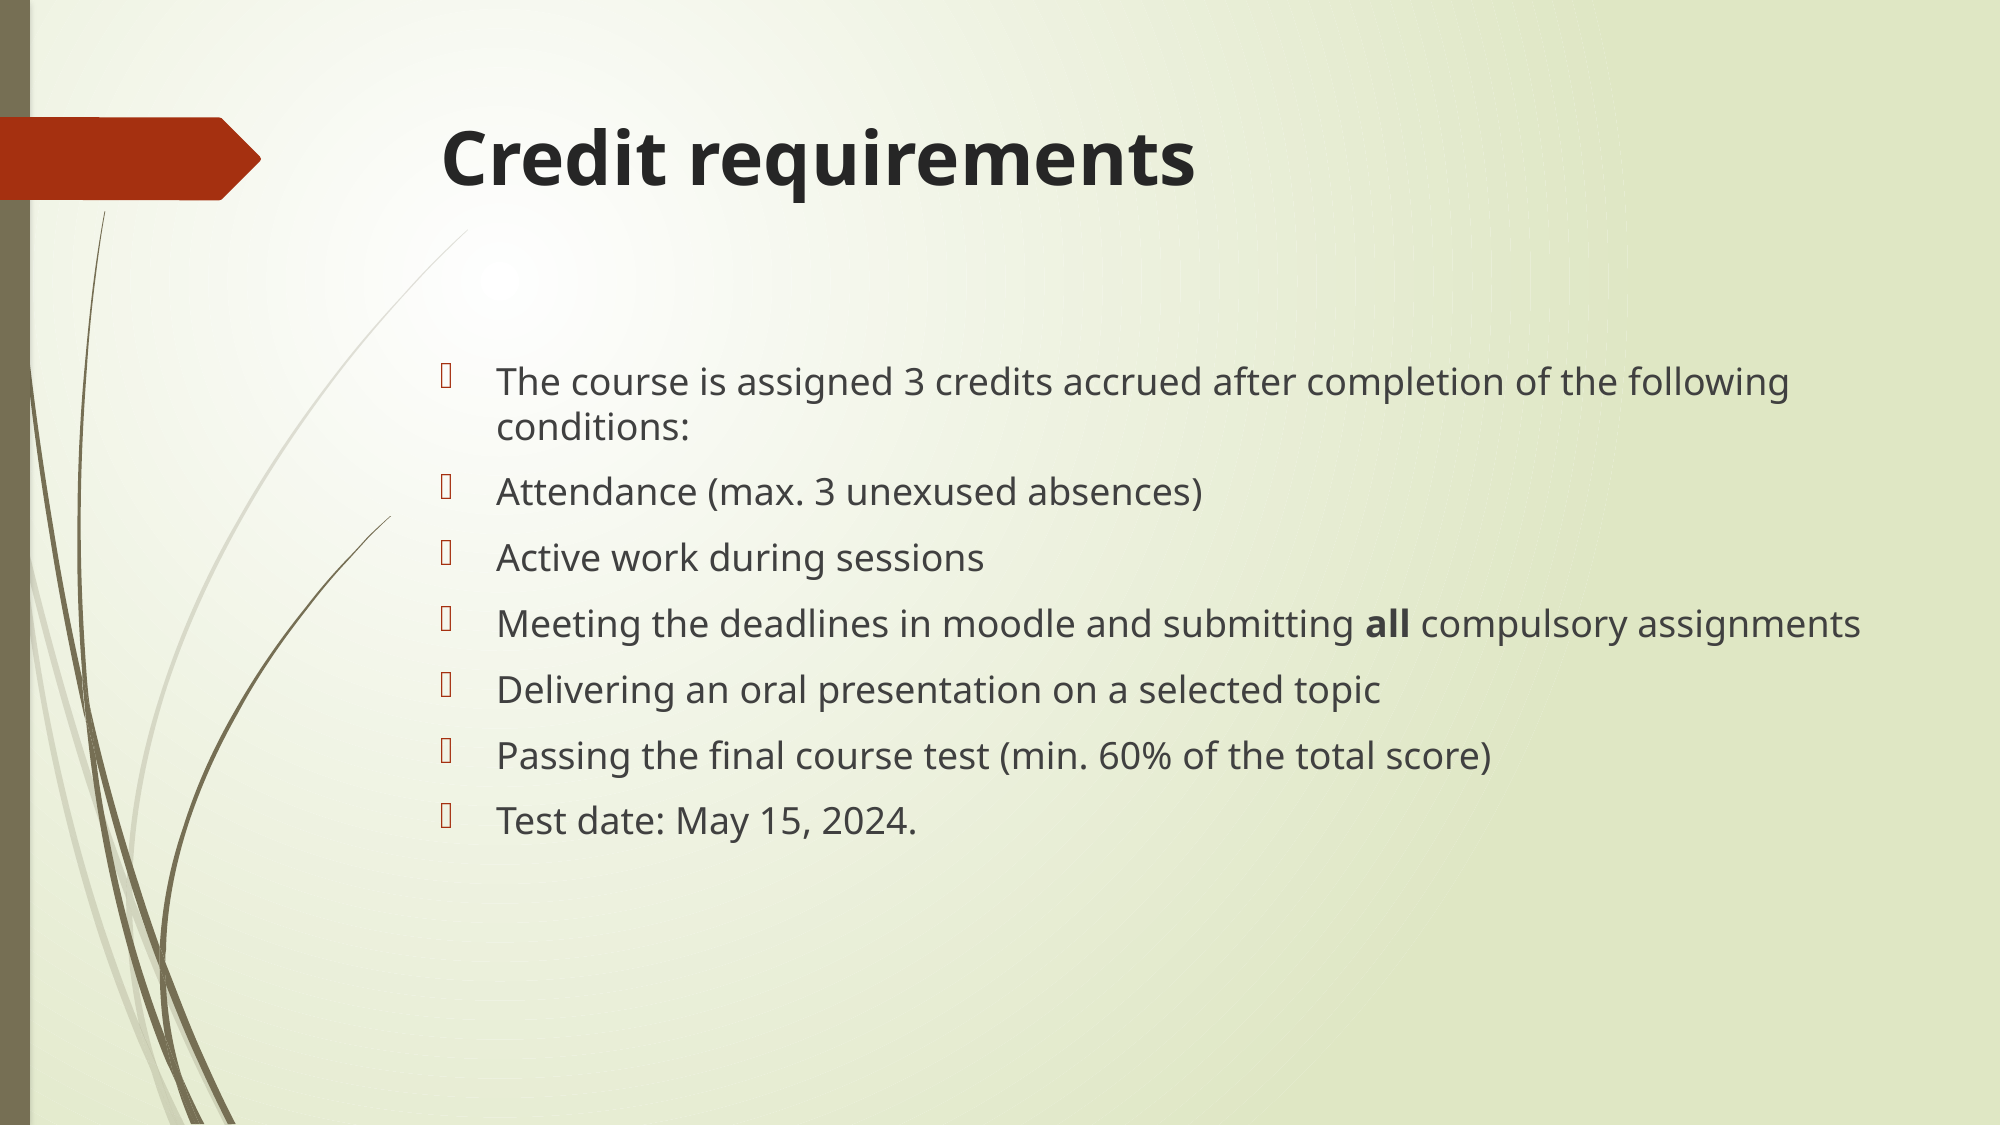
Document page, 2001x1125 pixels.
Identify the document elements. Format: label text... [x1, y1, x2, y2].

list The course is assigned 3 credits accrued after completion of the following conditions: Attendance (max. 3 unexused absences) Active work during sessions Meeting the deadlines in moodle and submitting all compulsory assignments Delivering an oral presentation on a selected topic Passing the final course test (min. 60% of the total score) Test date: May 15, 2024. [424, 350, 1888, 970]
title Credit requirements [425, 102, 1888, 313]
